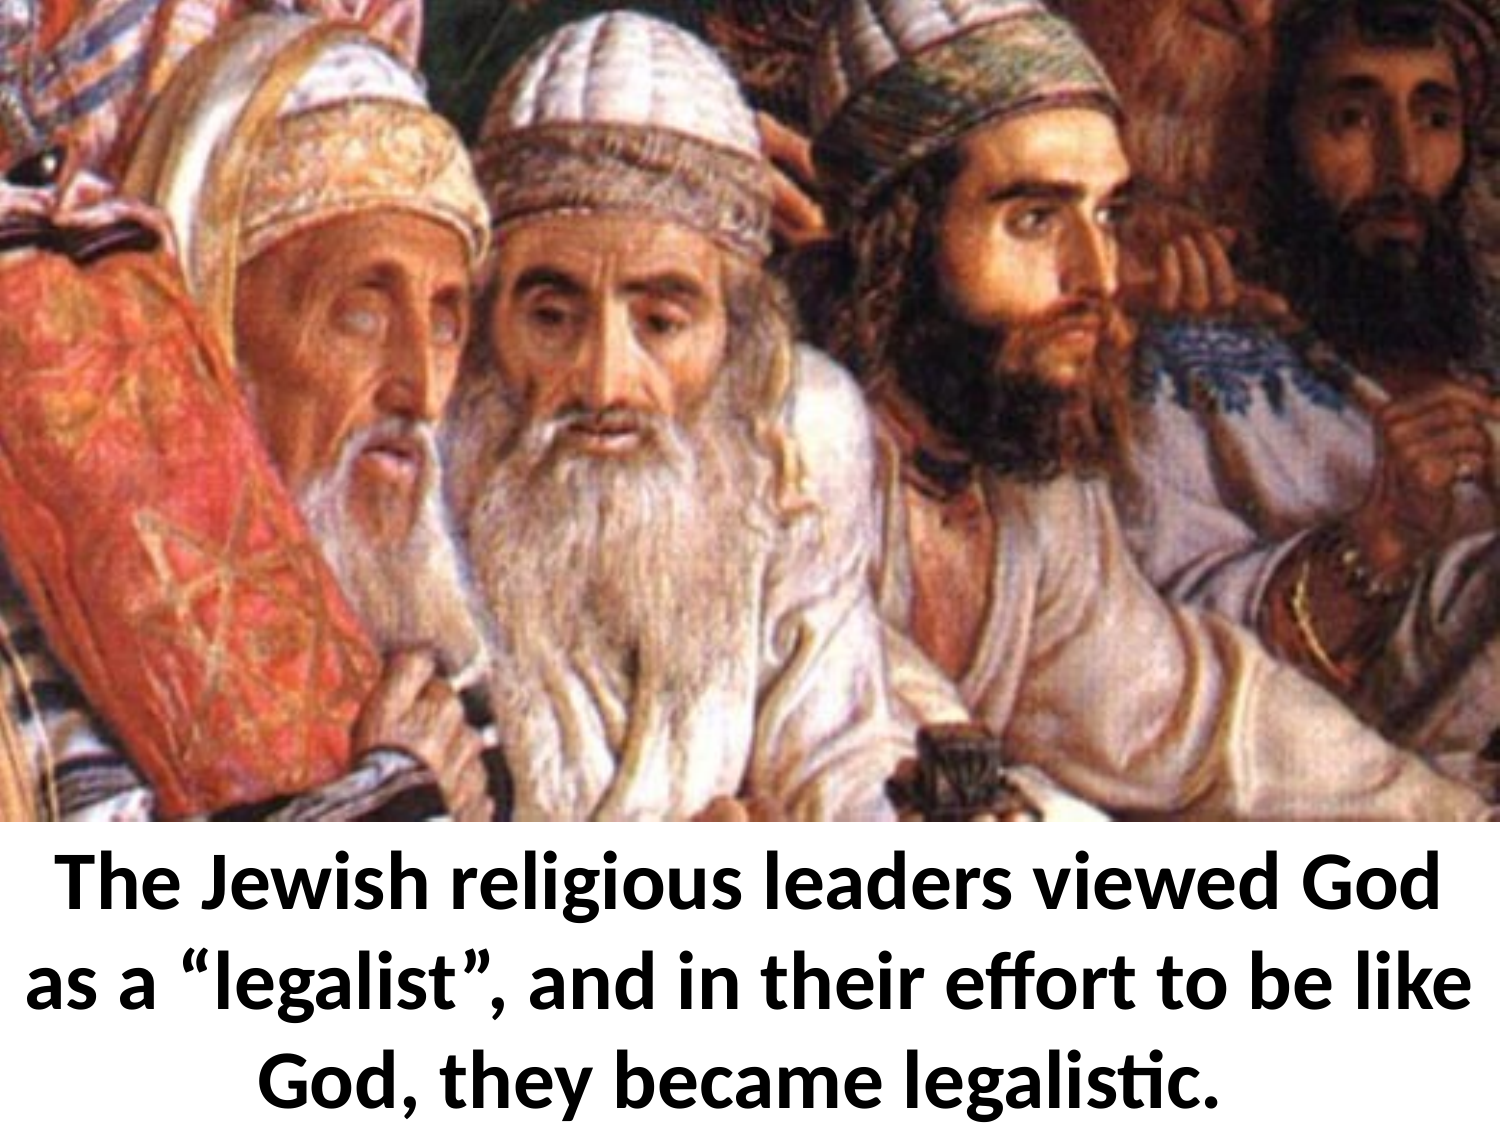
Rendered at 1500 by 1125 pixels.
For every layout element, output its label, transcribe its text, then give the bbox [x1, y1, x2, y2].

picture [0, 0, 1500, 823]
text_box The Jewish religious leaders viewed God as a “legalist”, and in their effort to be like God, they became legalistic. [0, 823, 1500, 1125]
